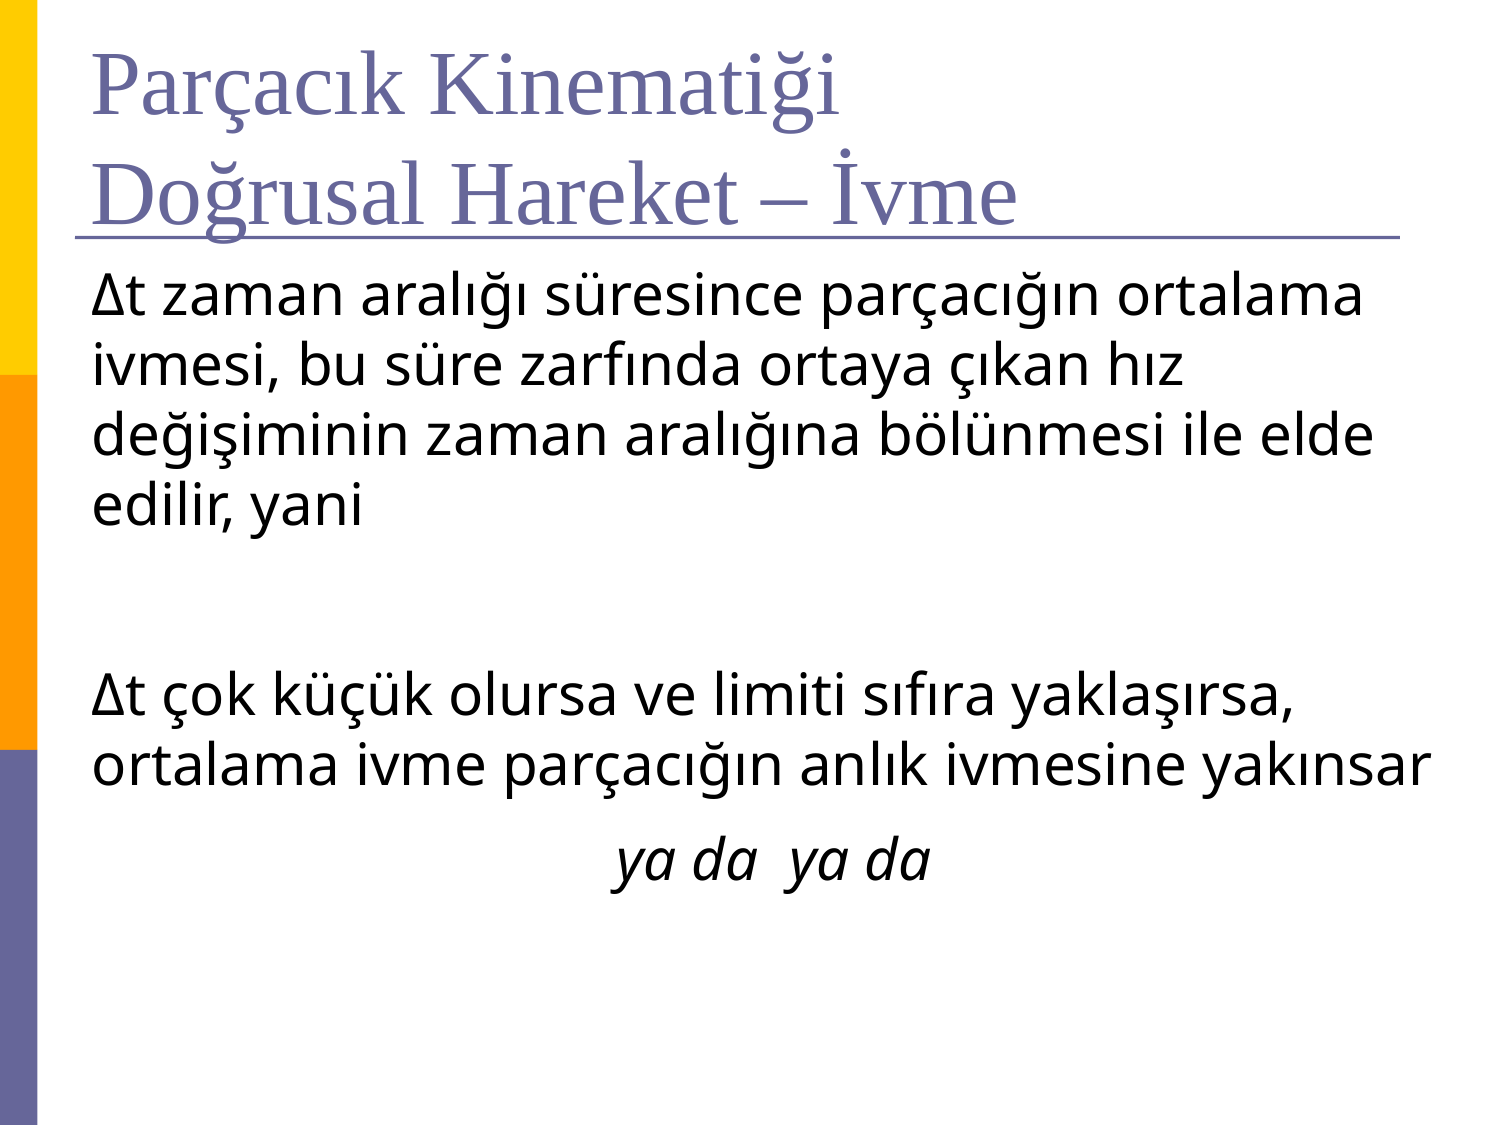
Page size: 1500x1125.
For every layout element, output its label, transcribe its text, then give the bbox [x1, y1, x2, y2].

title Parçacık Kinematiği Doğrusal Hareket – İvme [75, 45, 1425, 250]
